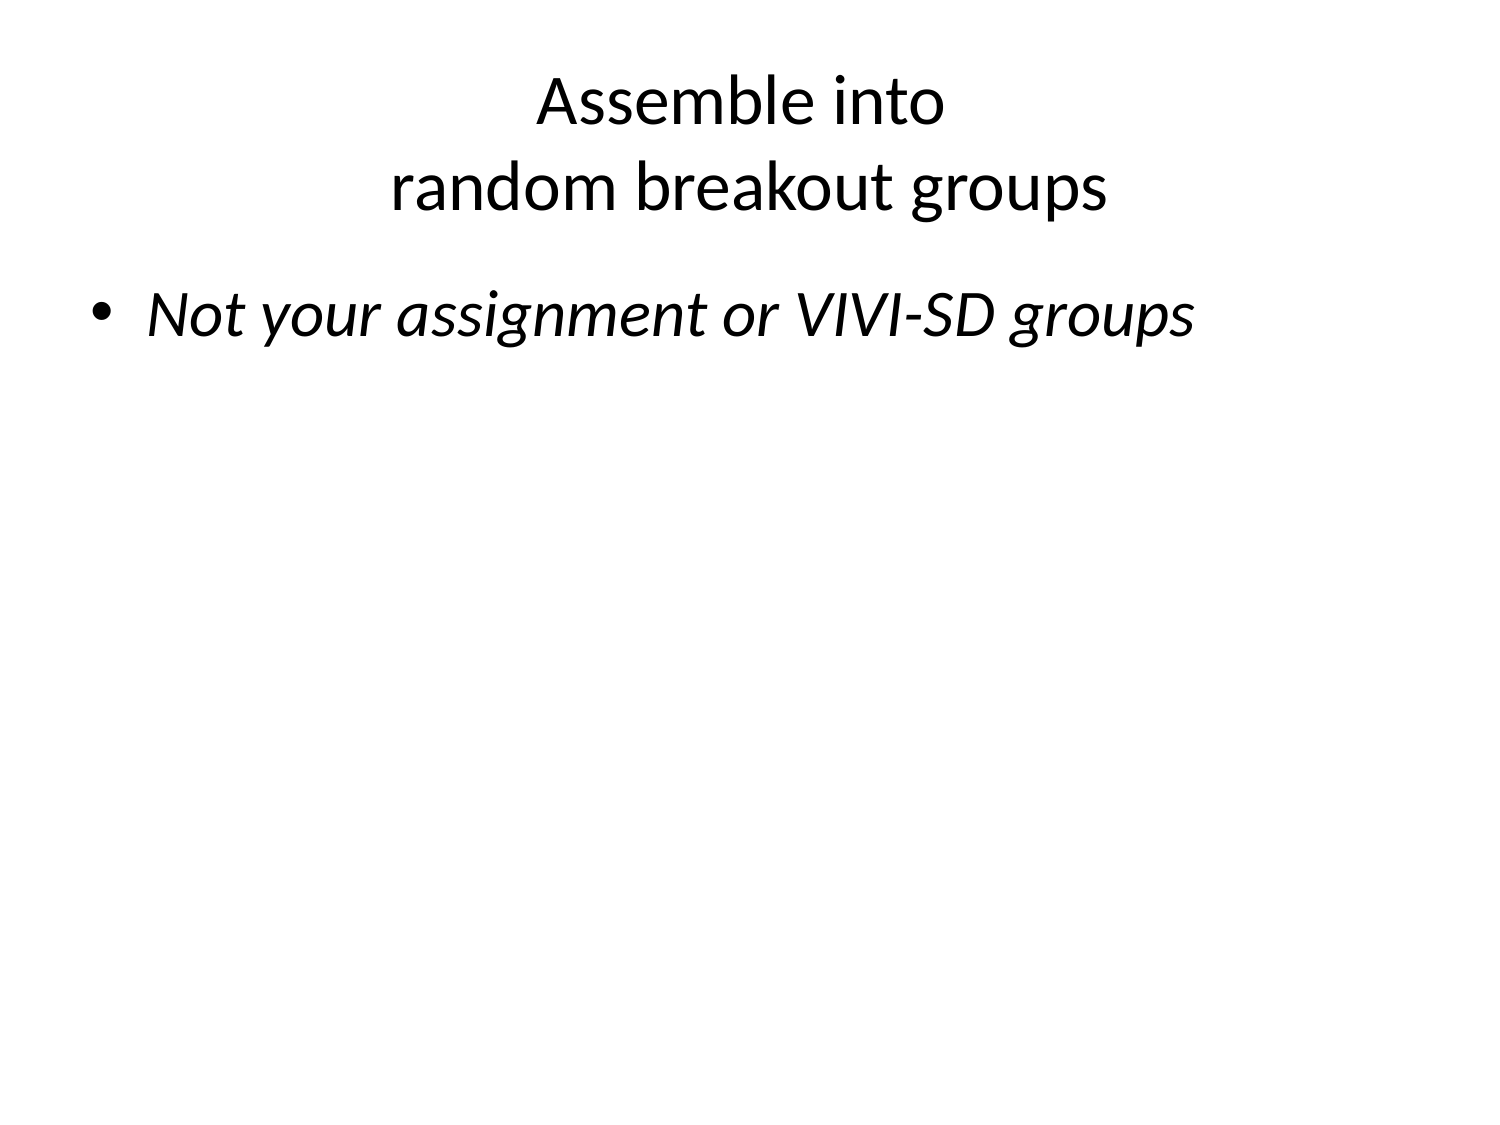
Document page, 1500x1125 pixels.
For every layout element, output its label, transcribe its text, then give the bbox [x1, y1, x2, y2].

list Not your assignment or VIVI-SD groups [75, 262, 1425, 1005]
title Assemble into random breakout groups [75, 45, 1425, 233]
